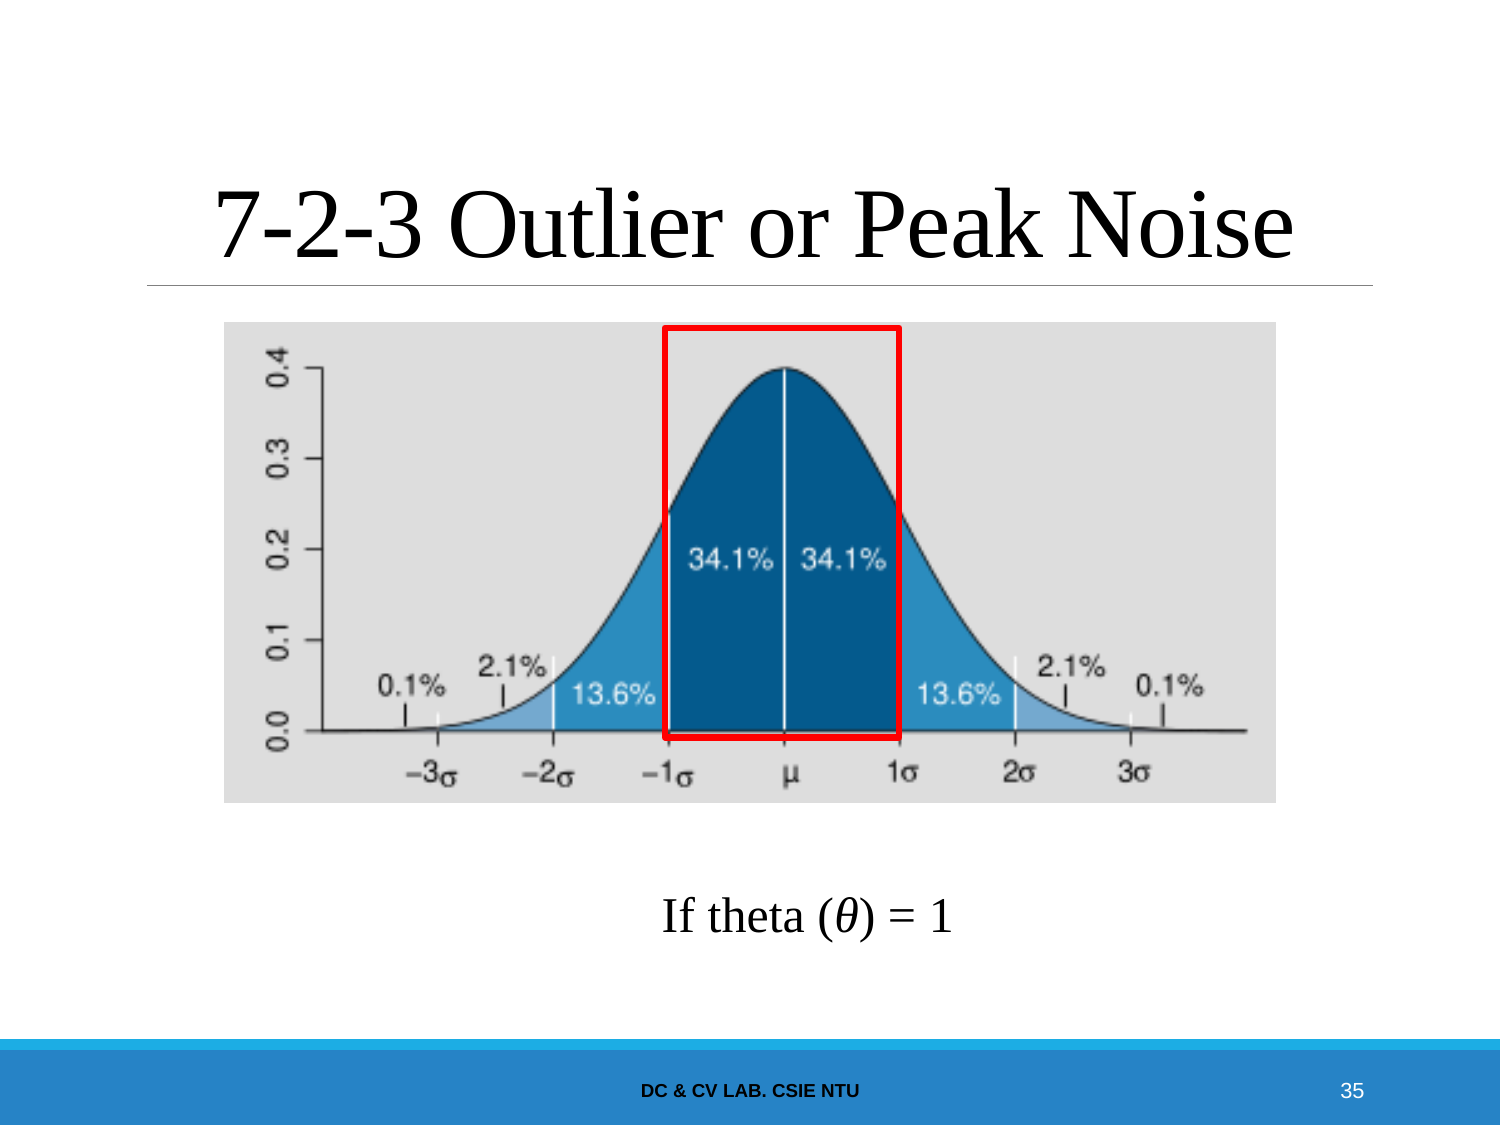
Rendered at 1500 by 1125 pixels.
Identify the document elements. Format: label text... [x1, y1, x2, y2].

footer DC & CV Lab. CSIE NTU [453, 1059, 1047, 1120]
slide_number 35 [1218, 1059, 1380, 1120]
text_box If theta (θ) = 1 [646, 874, 969, 950]
picture [223, 322, 1277, 803]
title 7-2-3 Outlier or Peak Noise [135, 47, 1373, 285]
